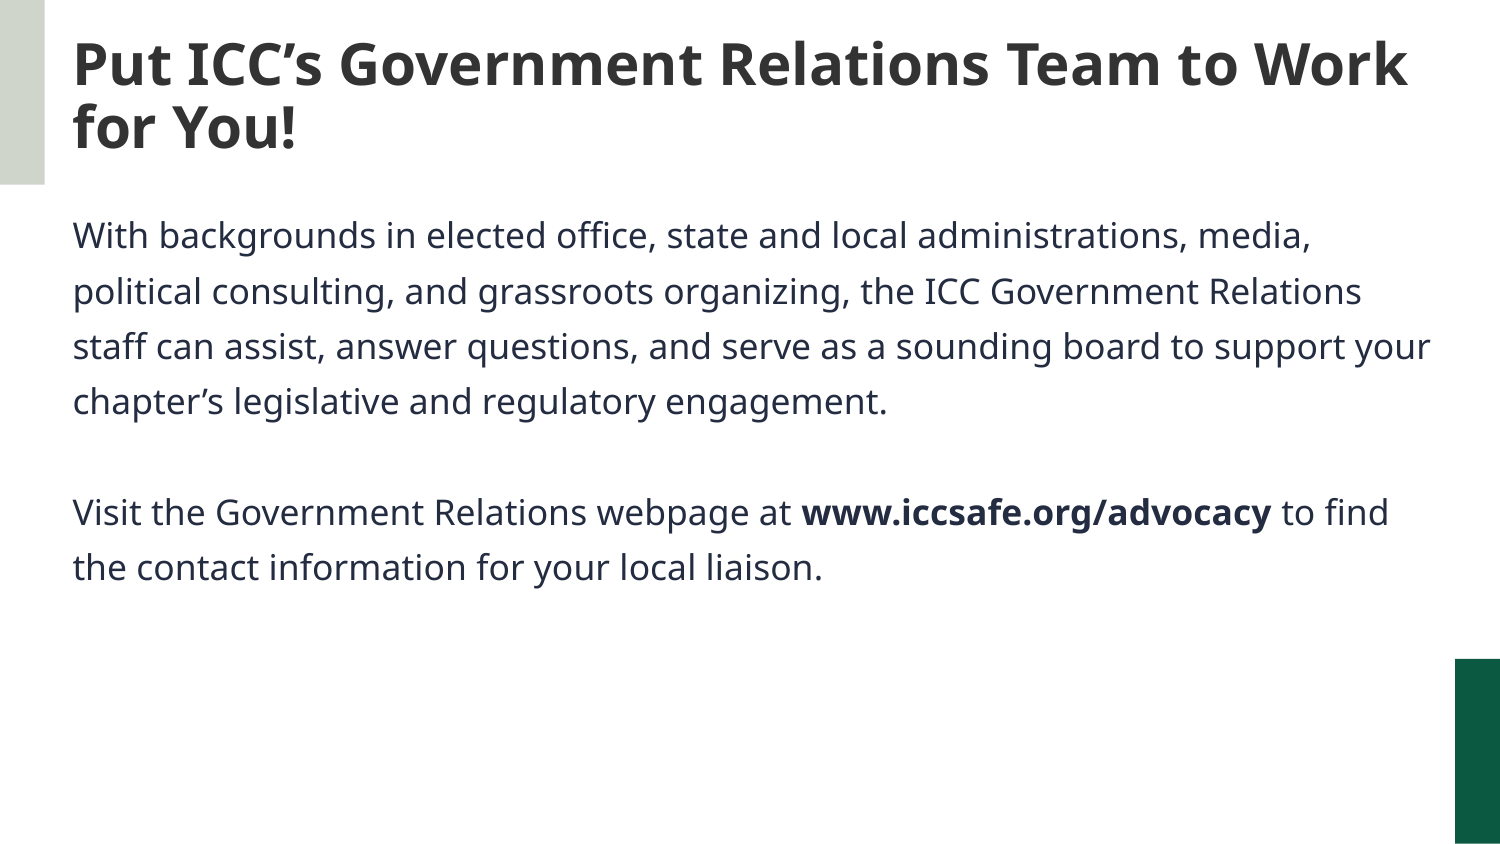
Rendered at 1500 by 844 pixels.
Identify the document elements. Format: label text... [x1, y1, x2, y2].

list With backgrounds in elected office, state and local administrations, media, political consulting, and grassroots organizing, the ICC Government Relations staff can assist, answer questions, and serve as a sounding board to support your chapter’s legislative and regulatory engagement. Visit the Government Relations webpage at www.iccsafe.org/advocacy to find the contact information for your local liaison. [57, 193, 1454, 814]
title Put ICC’s Government Relations Team to Work for You! [57, 10, 1454, 186]
